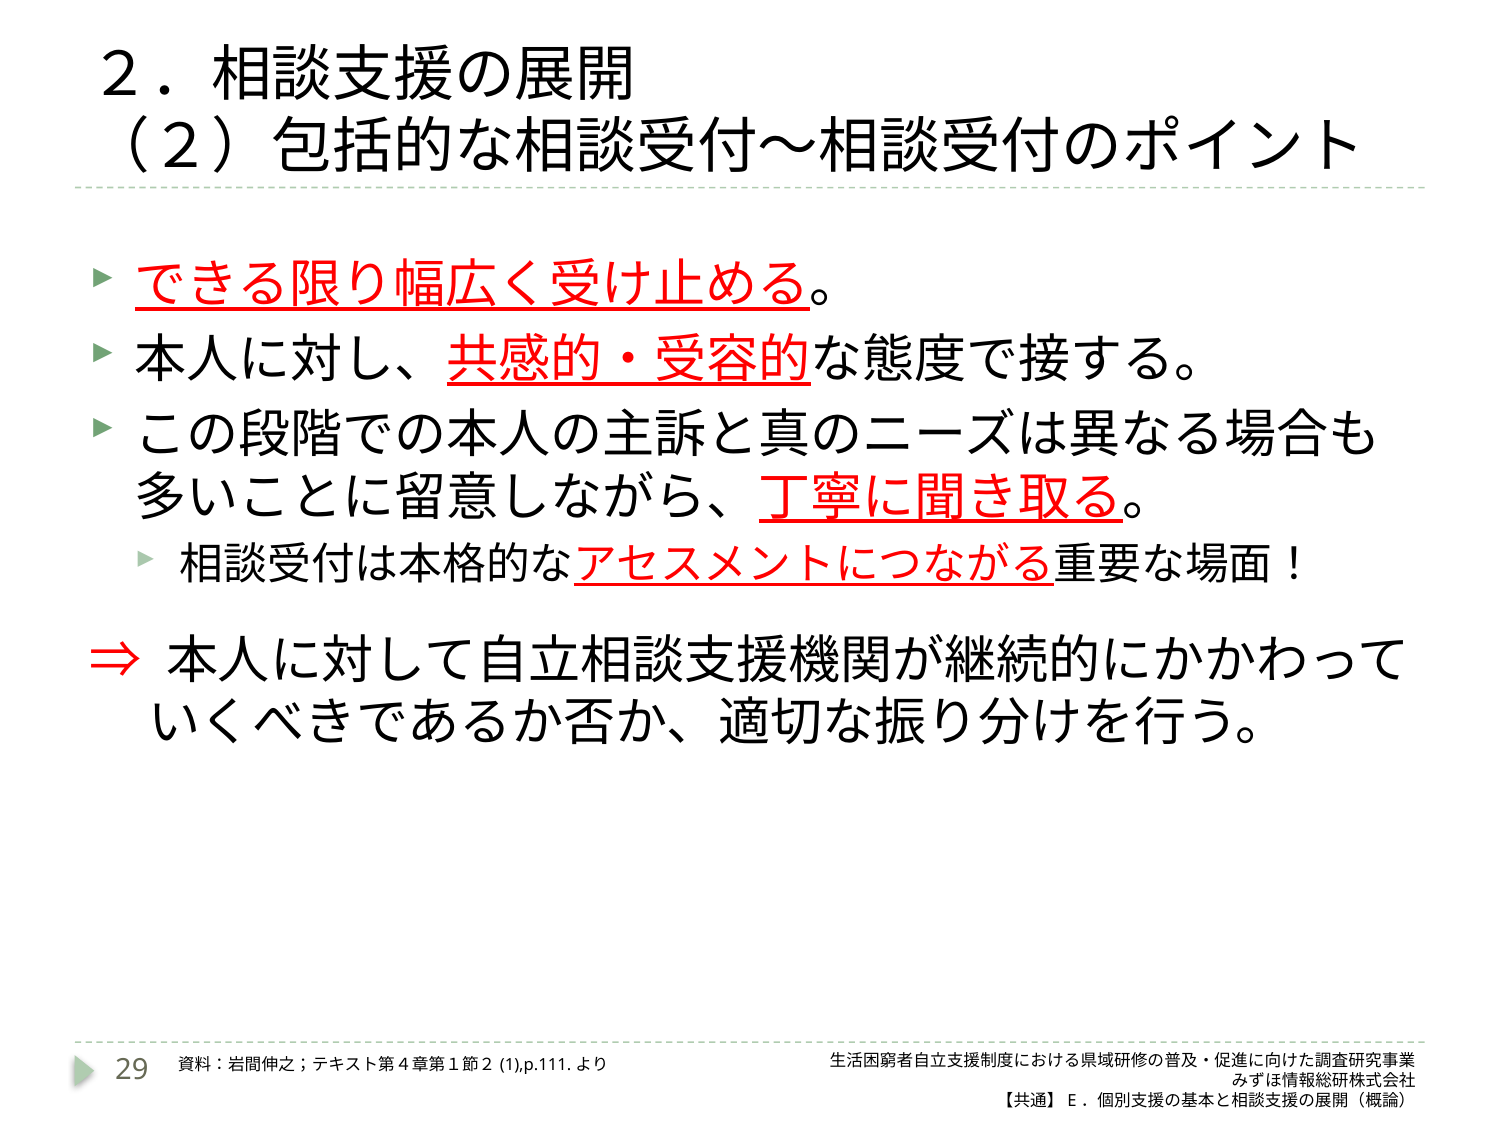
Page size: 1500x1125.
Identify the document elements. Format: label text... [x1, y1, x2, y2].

list できる限り幅広く受け止める。 本人に対し、共感的・受容的な態度で接する。 この段階での本人の主訴と真のニーズは異なる場合も多いことに留意しながら、丁寧に聞き取る。 相談受付は本格的なアセスメントにつながる重要な場面！ ⇒ 本人に対して自立相談支援機関が継続的にかかわっていくべきであるか否か、適切な振り分けを行う。 [75, 243, 1425, 953]
footer 生活困窮者自立支援制度における県域研修の普及・促進に向けた調査研究事業 みずほ情報総研株式会社 【共通】E．個別支援の基本と相談支援の展開（概論） [375, 1042, 1431, 1125]
text_box 資料：岩間伸之；テキスト第４章第１節２(1),p.111.より [163, 1046, 624, 1102]
title ２．相談支援の展開 （２）包括的な相談受付～相談受付のポイント [75, 24, 1425, 188]
slide_number 29 [100, 1042, 188, 1103]
